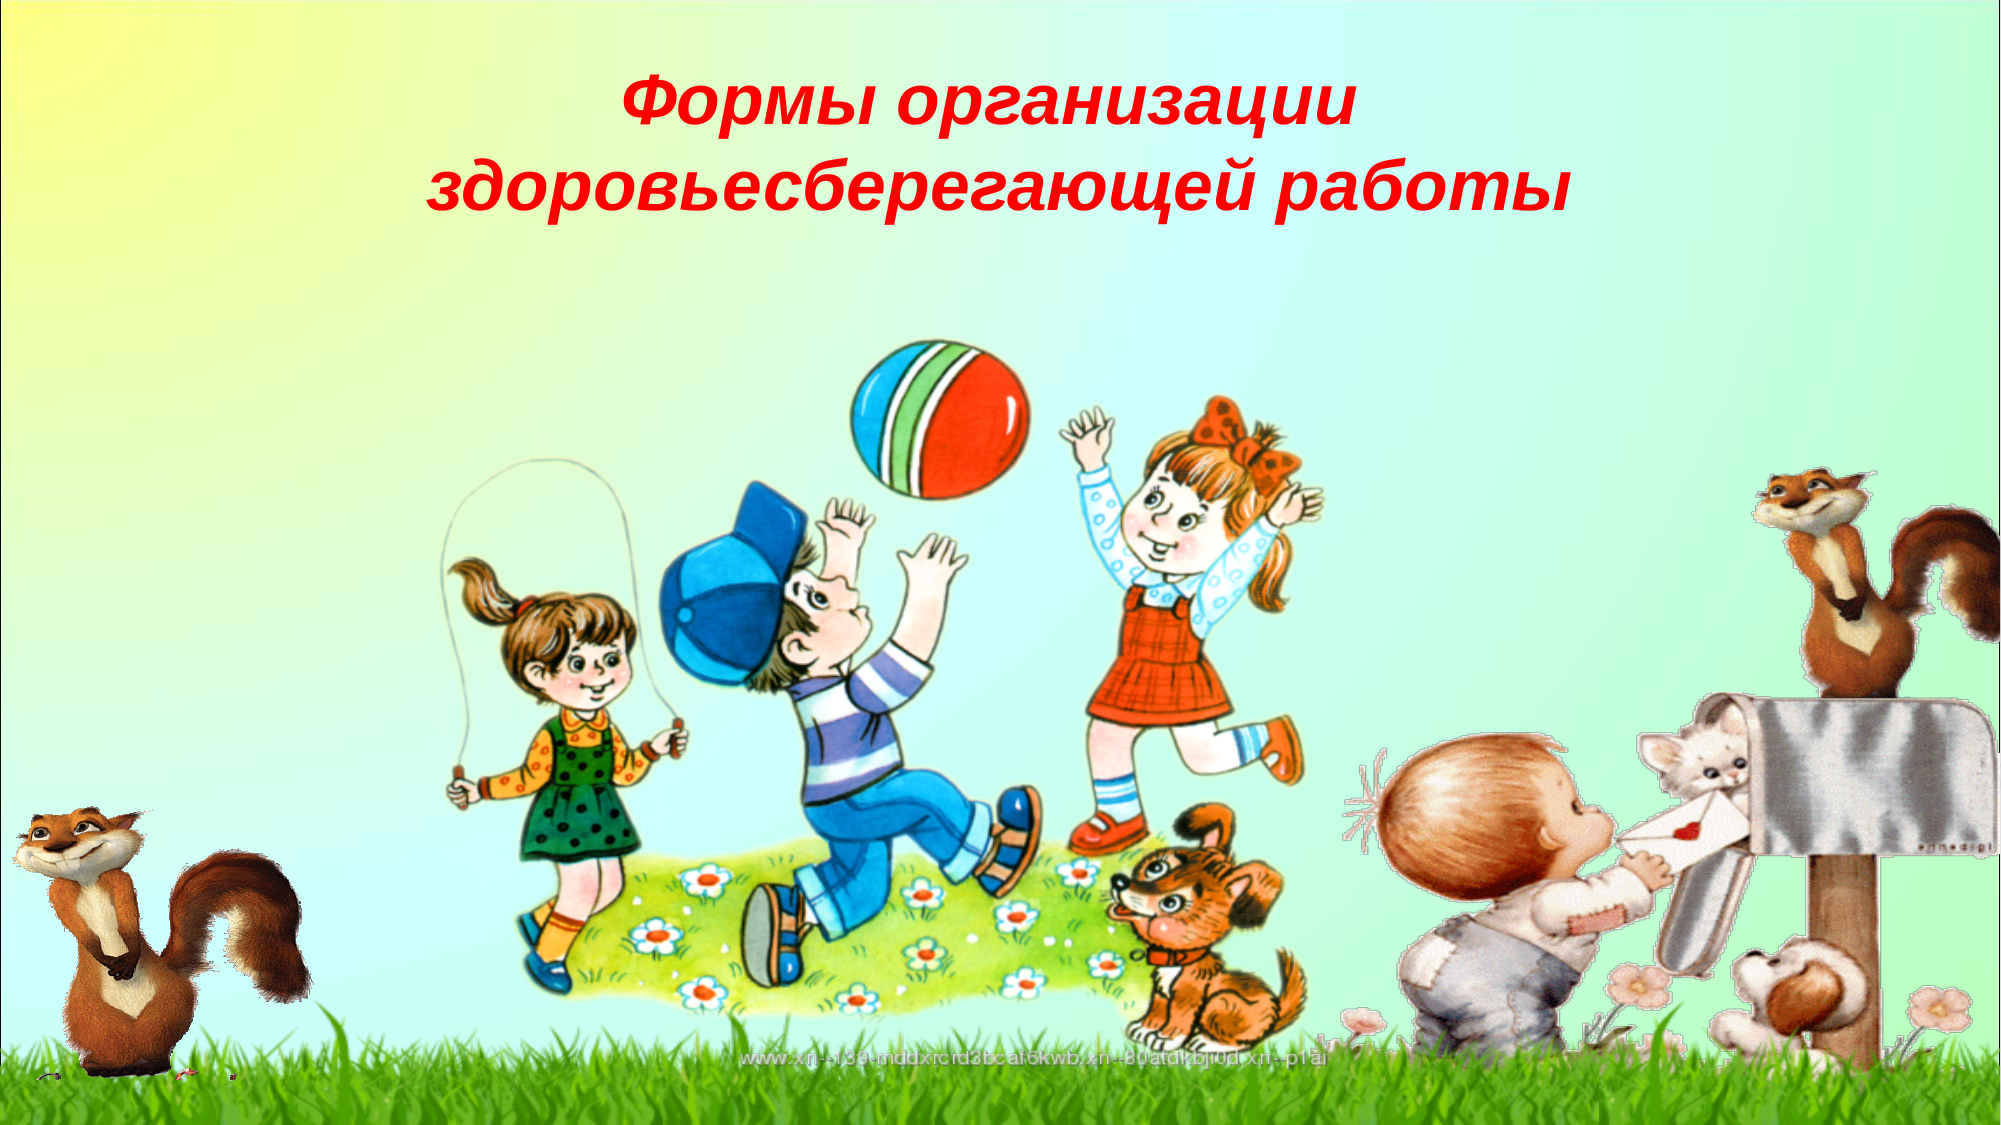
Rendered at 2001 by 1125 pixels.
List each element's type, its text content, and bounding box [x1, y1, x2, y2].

title Формы организации здоровьесберегающей работы [99, 44, 1901, 233]
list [416, 322, 1336, 1074]
picture [0, 0, 2001, 1125]
